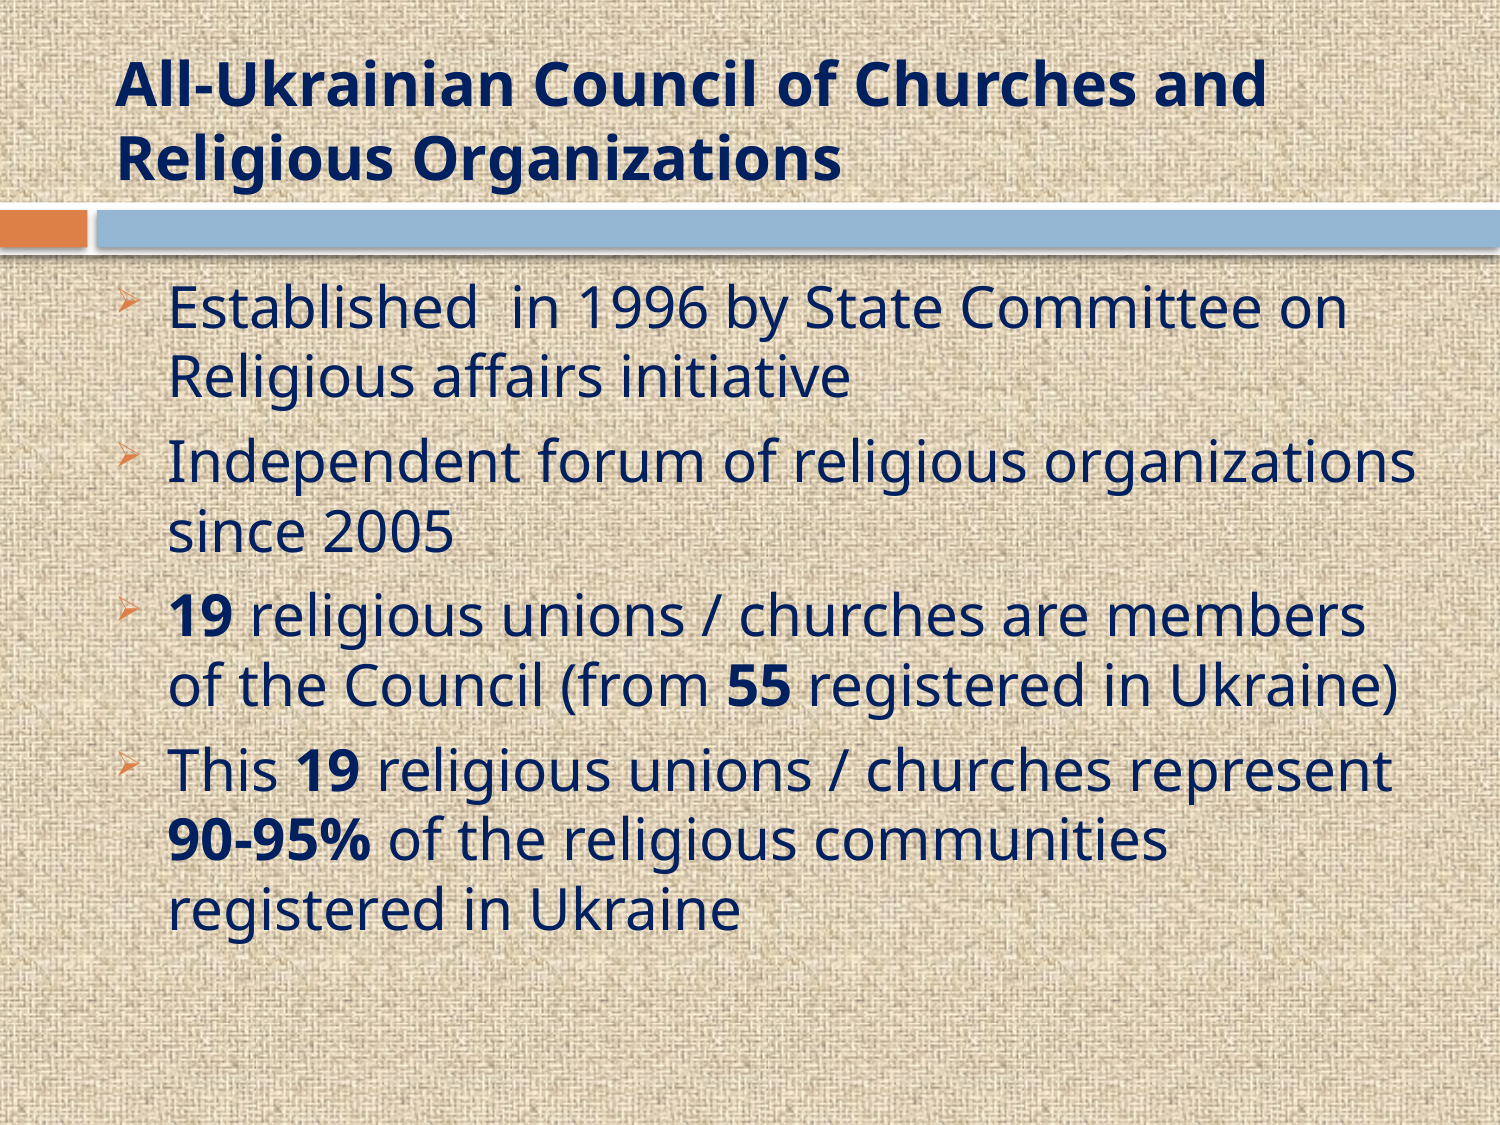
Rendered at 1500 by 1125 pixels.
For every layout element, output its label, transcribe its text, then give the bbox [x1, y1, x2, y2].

title All-Ukrainian Council of Churches and Religious Organizations [100, 37, 1438, 200]
list Established in 1996 by State Committee on Religious affairs initiative Independent forum of religious organizations since 2005 19 religious unions / churches are members of the Council (from 55 registered in Ukraine) This 19 religious unions / churches represent 90-95% of the religious communities registered in Ukraine [100, 262, 1438, 1000]
